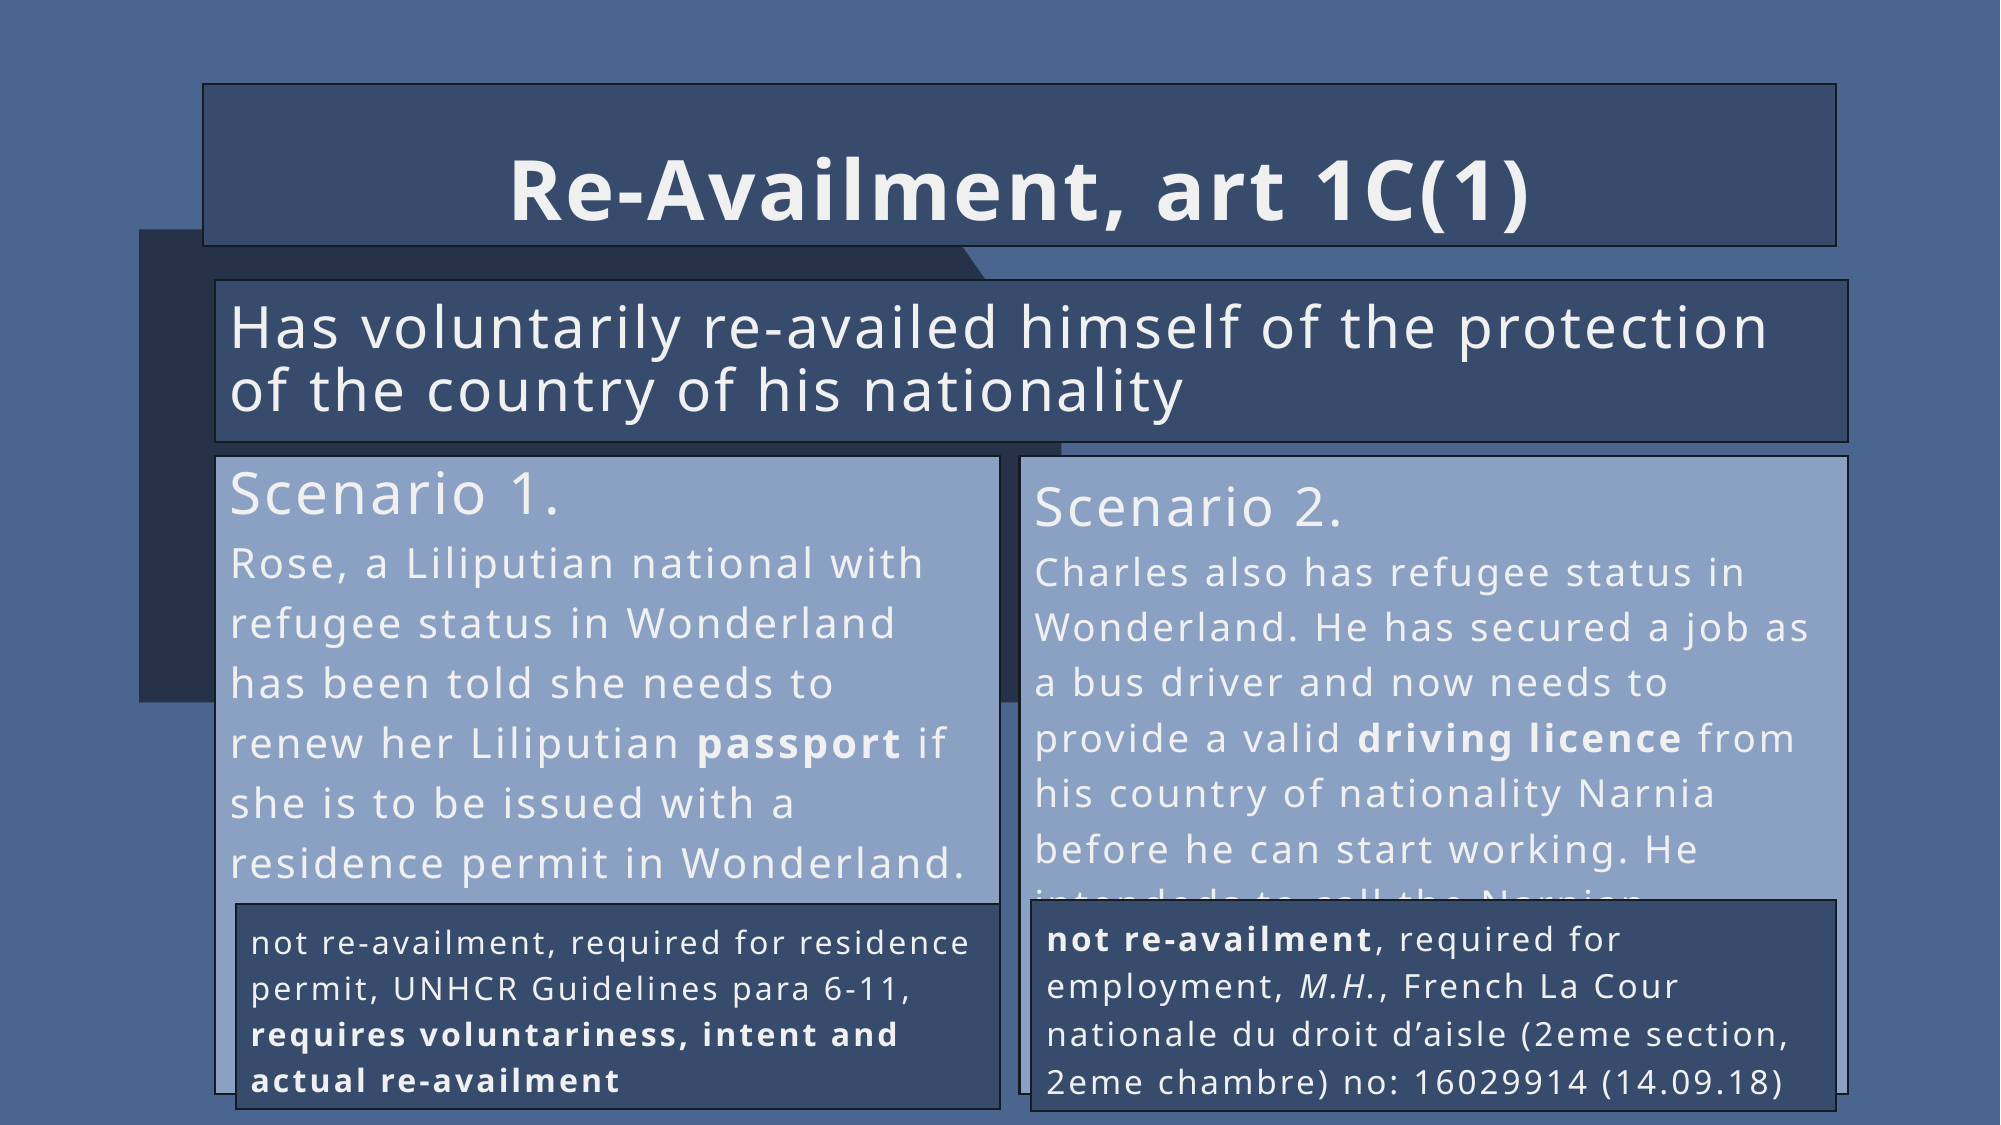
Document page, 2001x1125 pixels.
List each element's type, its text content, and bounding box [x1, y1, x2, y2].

text_box Has voluntarily re-availed himself of the protection of the country of his nationality [214, 279, 1849, 443]
text_box not re-availment, required for employment, M.H., French La Cour nationale du droit d’aisle (2eme section, 2eme chambre) no: 16029914 (14.09.18) [1030, 899, 1837, 1112]
text_box Scenario 2. Charles also has refugee status in Wonderland. He has secured a job as a bus driver and now needs to provide a valid driving licence from his country of nationality Narnia before he can start working. He intendeds to call the Narnian Embassy to enquire whether they can issue him a renewed driving licence. [1018, 455, 1849, 1095]
text_box not re-availment, required for residence permit, UNHCR Guidelines para 6-11, requires voluntariness, intent and actual re-availment [235, 903, 1001, 1110]
text_box Scenario 1. Rose, a Liliputian national with refugee status in Wonderland has been told she needs to renew her Liliputian passport if she is to be issued with a residence permit in Wonderland. [214, 455, 1001, 1095]
text_box Re-Availment, art 1C(1) [202, 83, 1837, 247]
